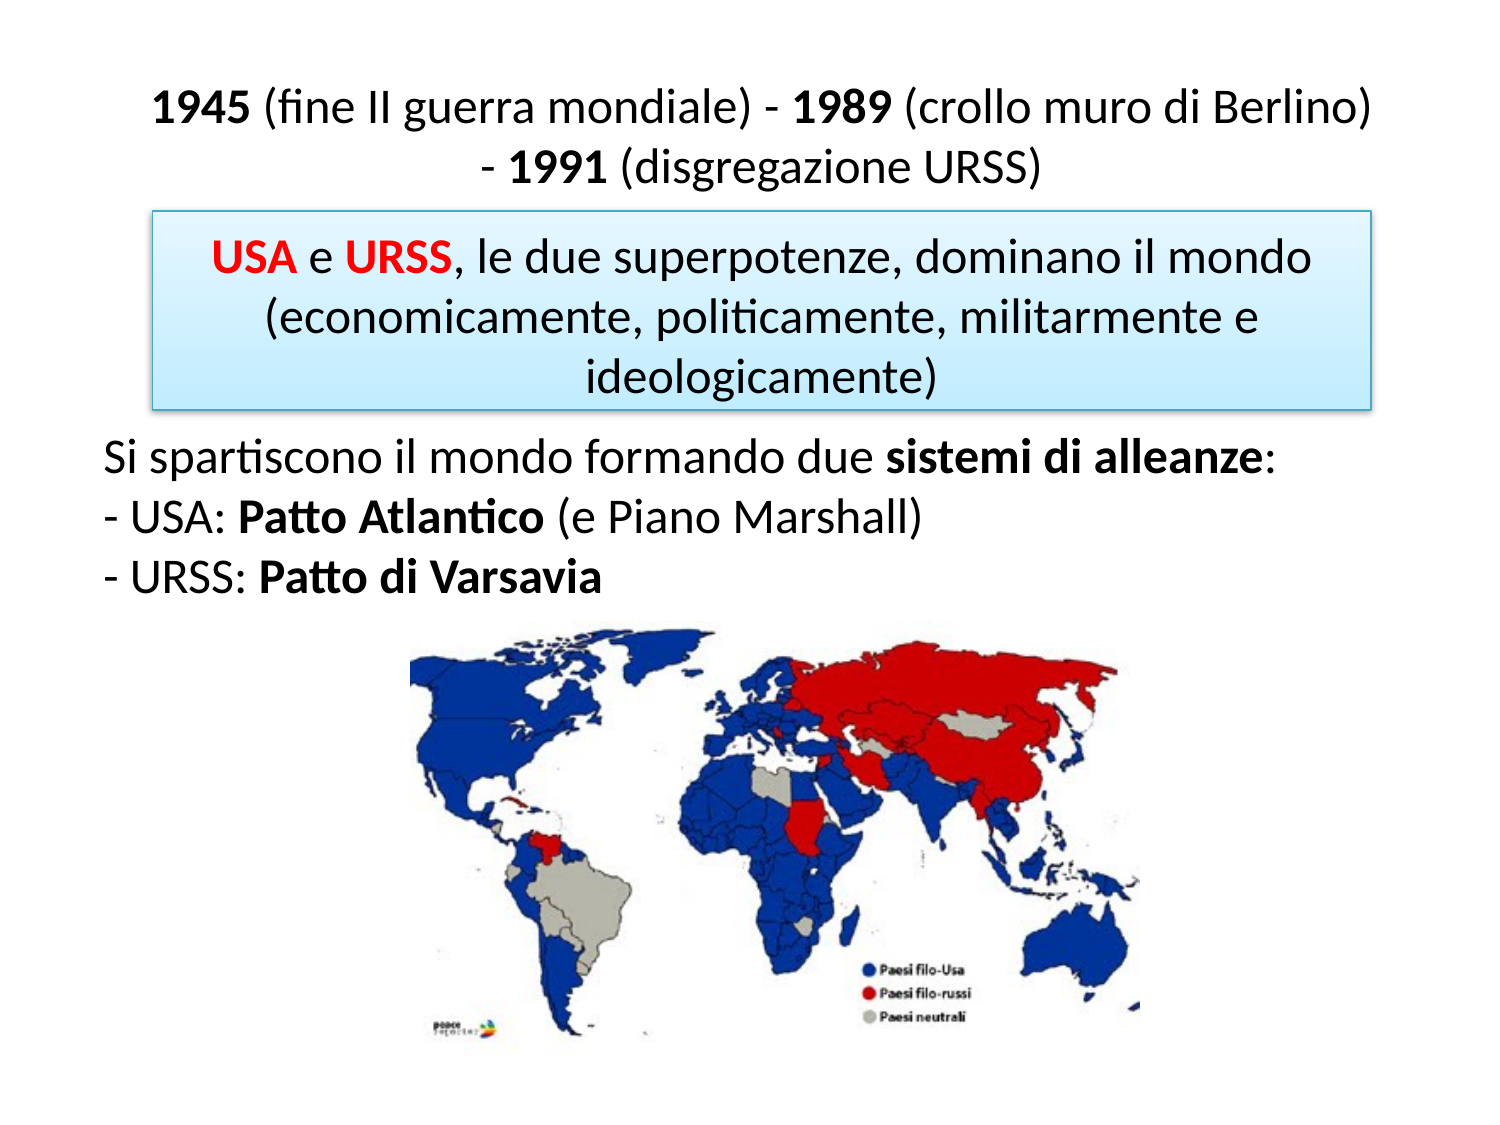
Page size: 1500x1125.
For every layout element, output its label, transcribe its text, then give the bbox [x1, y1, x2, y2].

text_box 1945 (fine II guerra mondiale) - 1989 (crollo muro di Berlino) - 1991 (disgregazione URSS) USA e URSS, le due superpotenze, dominano il mondo (economicamente, politicamente, militarmente e ideologicamente) Si spartiscono il mondo formando due sistemi di alleanze: - USA: Patto Atlantico (e Piano Marshall) - URSS: Patto di Varsavia [88, 66, 1436, 611]
picture [409, 620, 1140, 1061]
